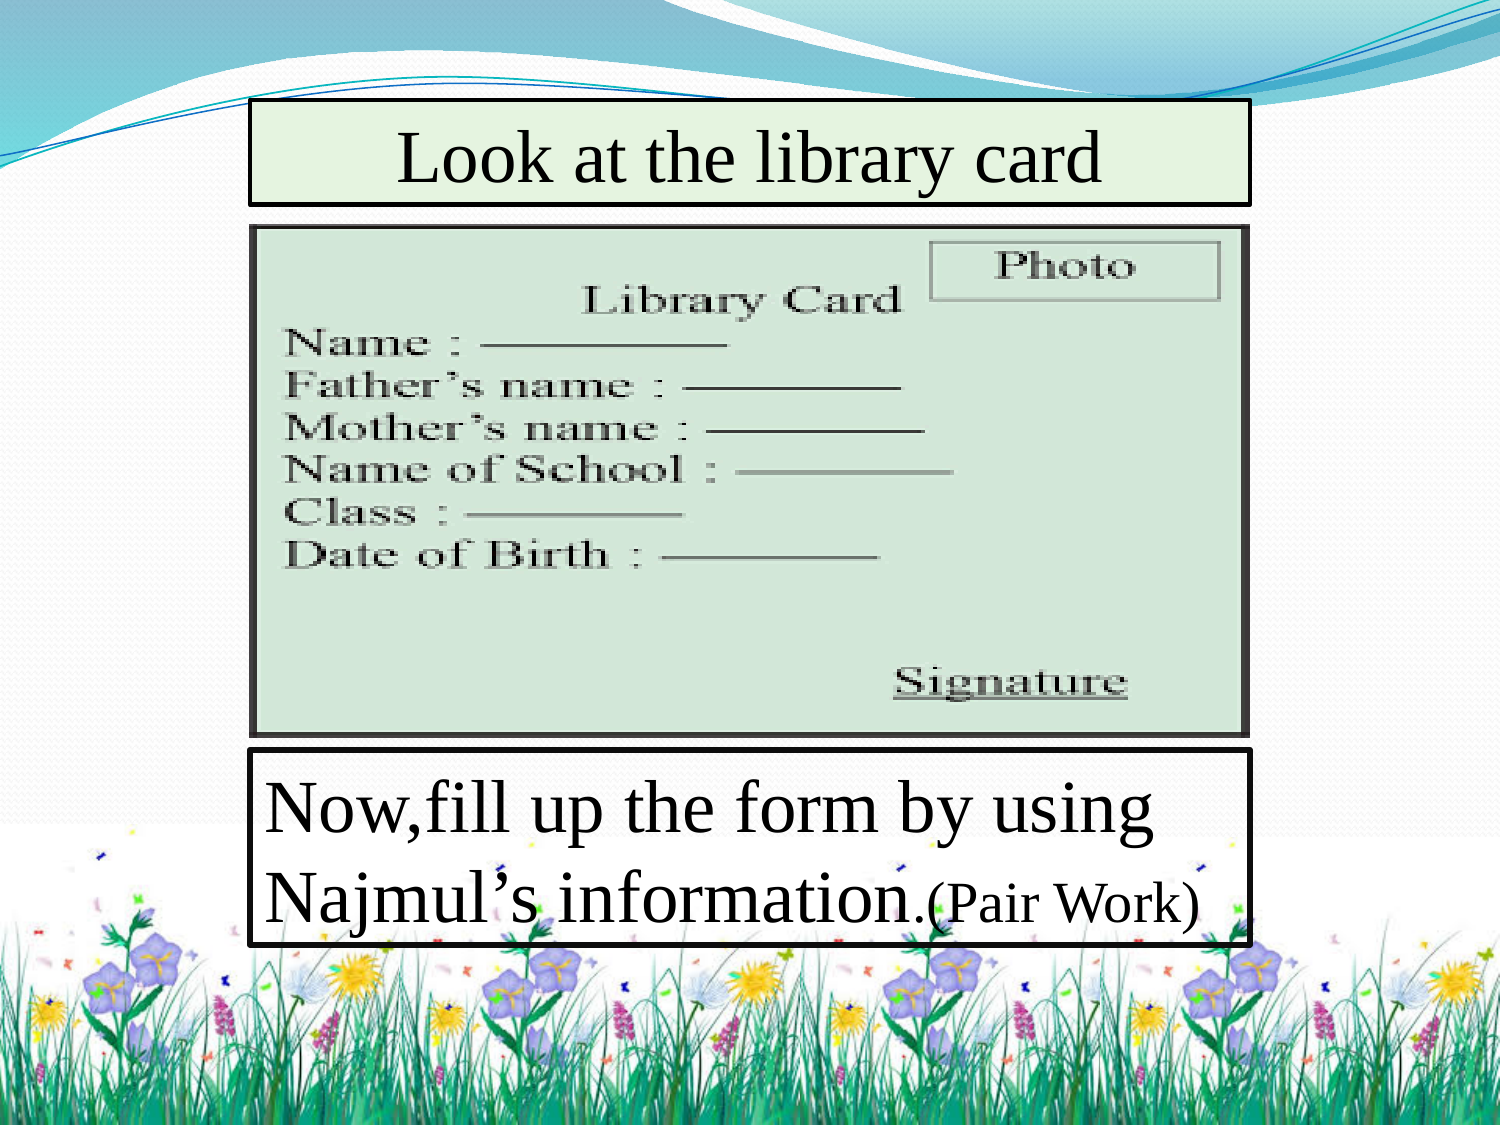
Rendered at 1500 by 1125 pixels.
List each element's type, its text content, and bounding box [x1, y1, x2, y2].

text_box Look at the library card [249, 99, 1250, 205]
picture [249, 224, 1251, 738]
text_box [0, 824, 1500, 1125]
text_box Now,fill up the form by using Najmul’s information.(Pair Work) [249, 749, 1250, 823]
